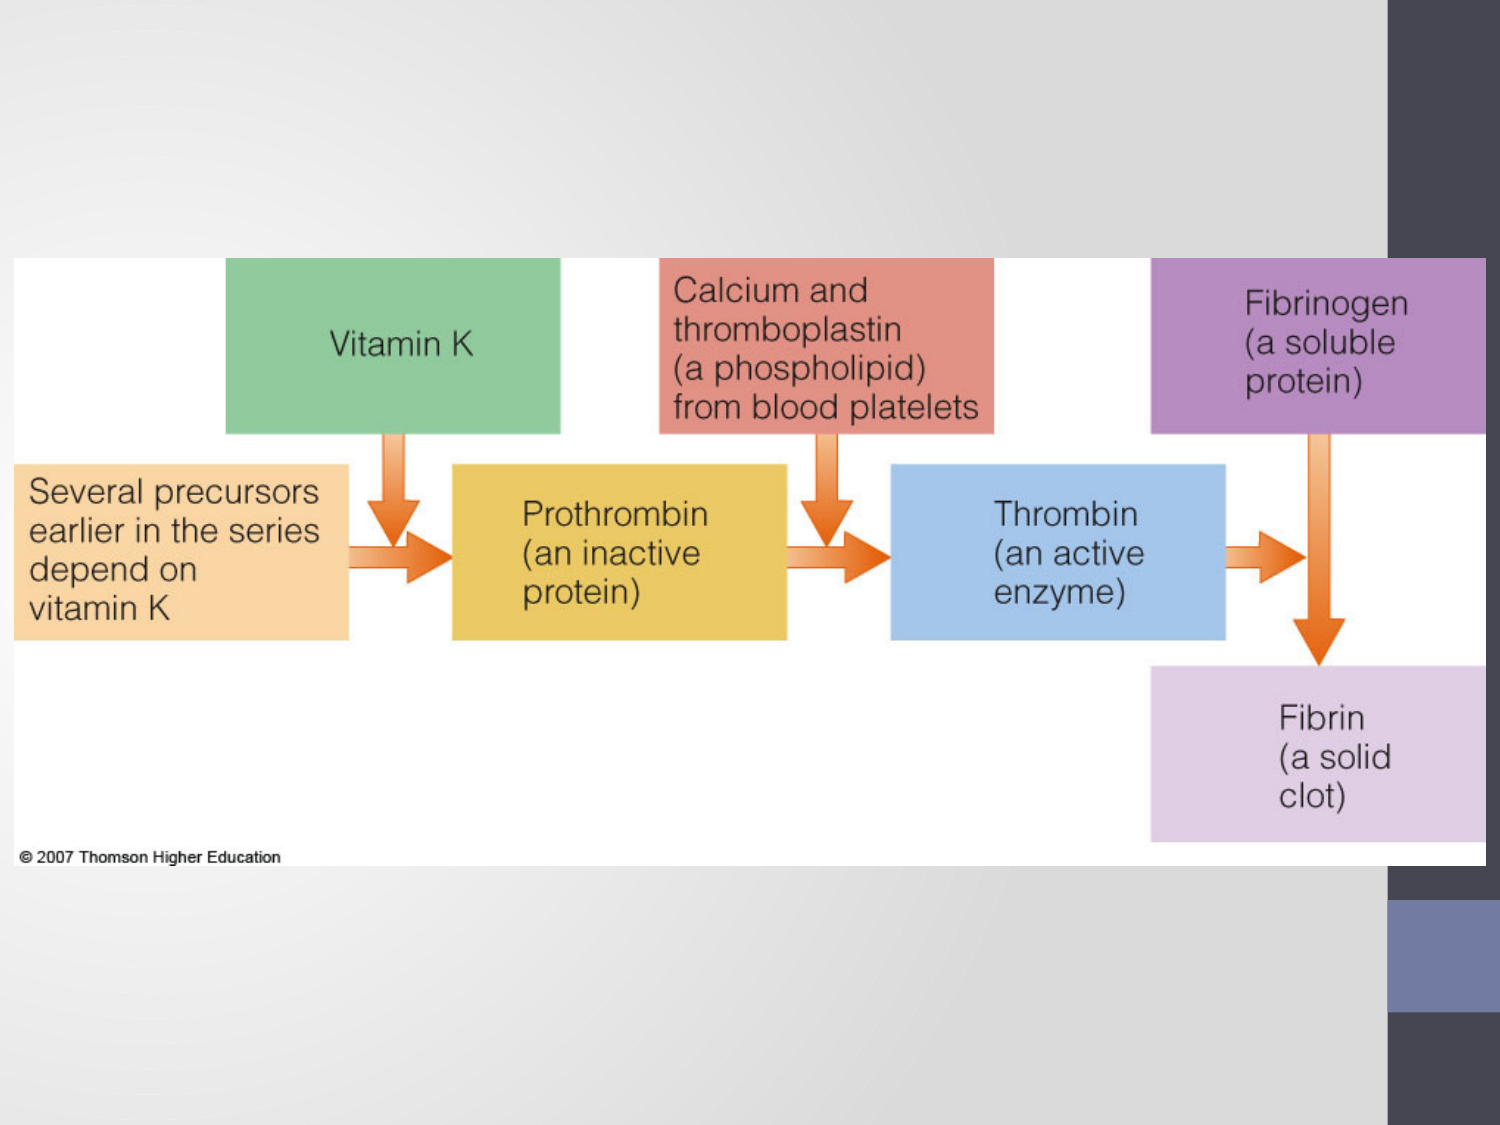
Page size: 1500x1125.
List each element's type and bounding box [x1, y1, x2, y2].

picture [13, 258, 1486, 867]
